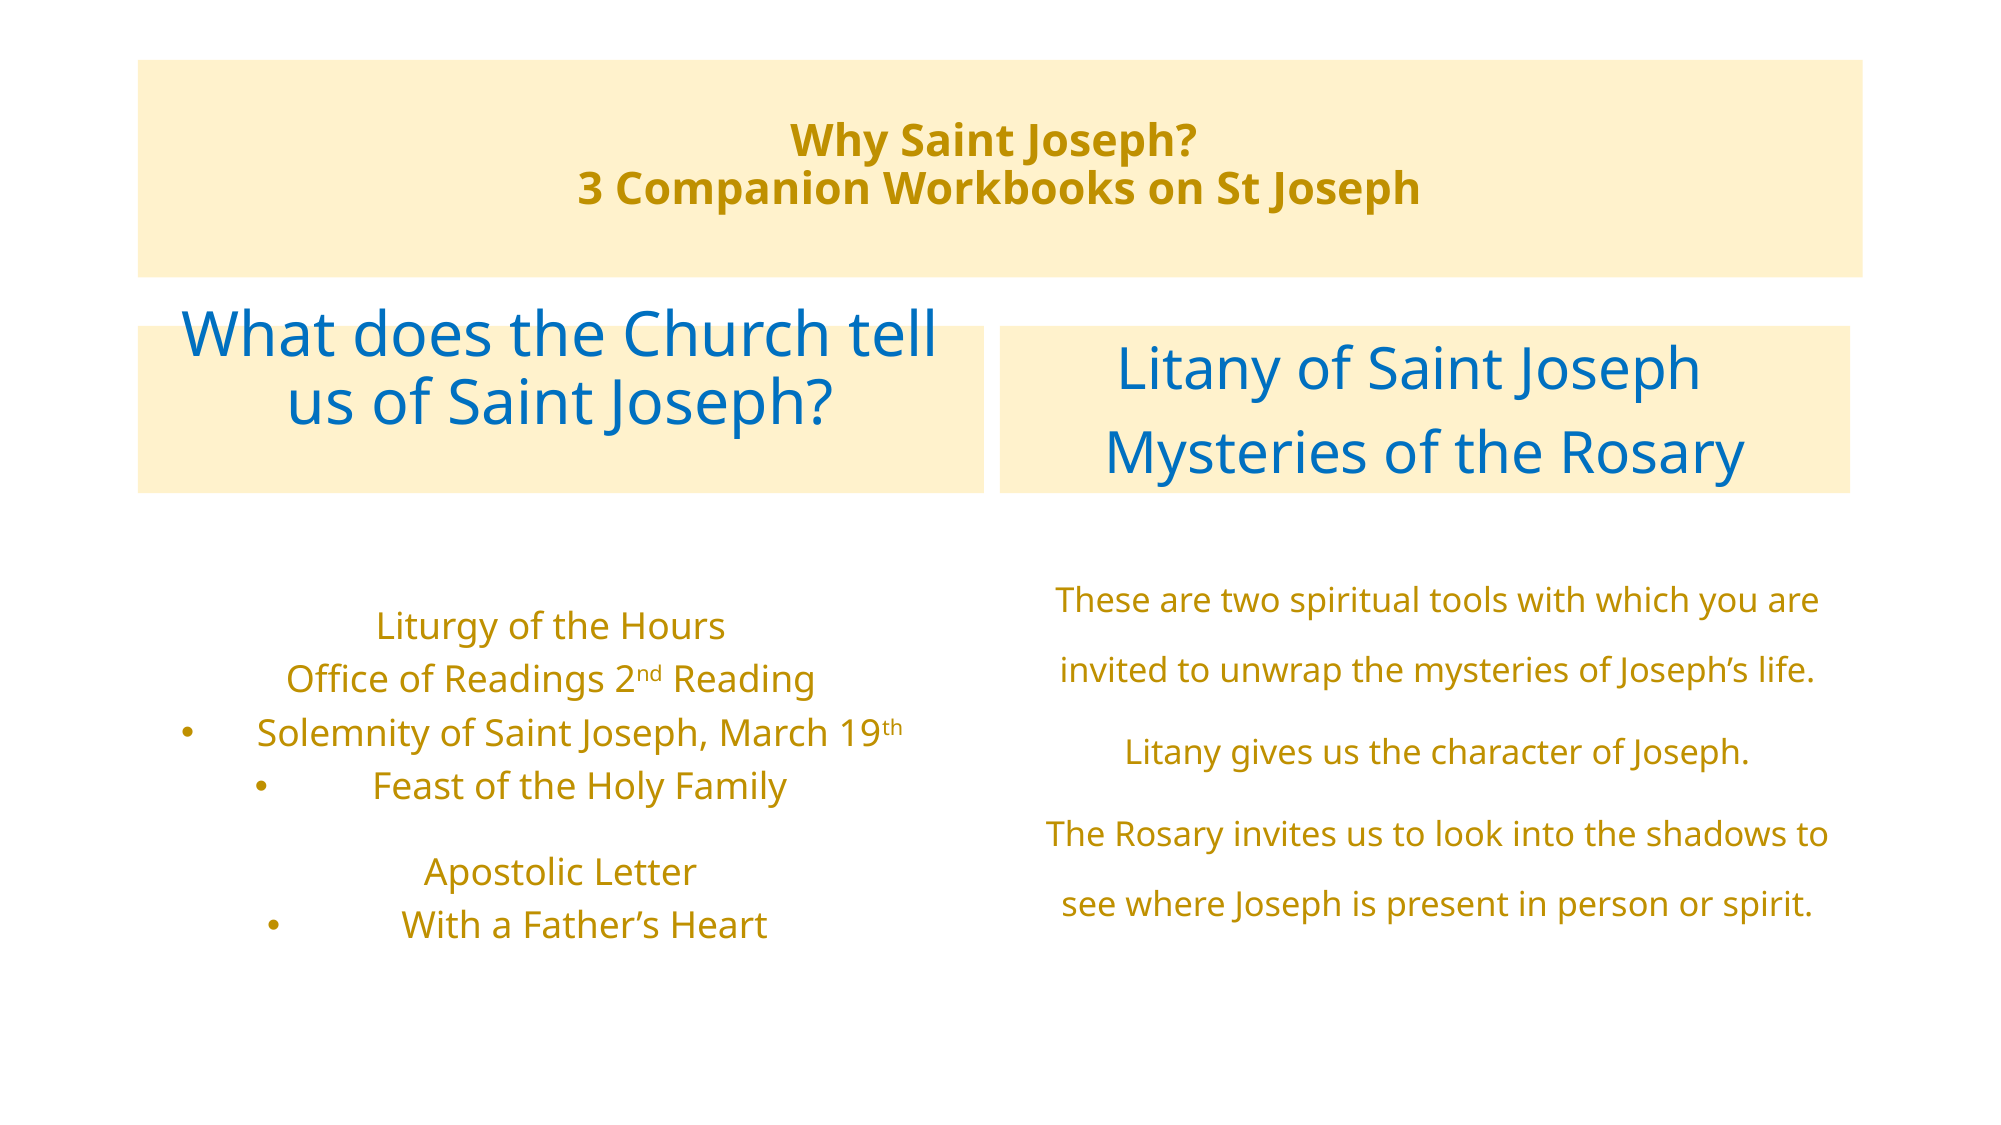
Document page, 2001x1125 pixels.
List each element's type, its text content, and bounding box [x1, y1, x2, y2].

list These are two spiritual tools with which you are invited to unwrap the mysteries of Joseph’s life. Litany gives us the character of Joseph. The Rosary invites us to look into the shadows to see where Joseph is present in person or spirit. [1012, 541, 1863, 940]
list Litany of Saint Joseph Mysteries of the Rosary [999, 325, 1851, 494]
list Liturgy of the Hours Office of Readings 2nd Reading Solemnity of Saint Joseph, March 19th Feast of the Holy Family Apostolic Letter With a Father’s Heart [137, 541, 984, 955]
list What does the Church tell us of Saint Joseph? [137, 325, 984, 494]
title Why Saint Joseph? 3 Companion Workbooks on St Joseph [137, 59, 1863, 278]
